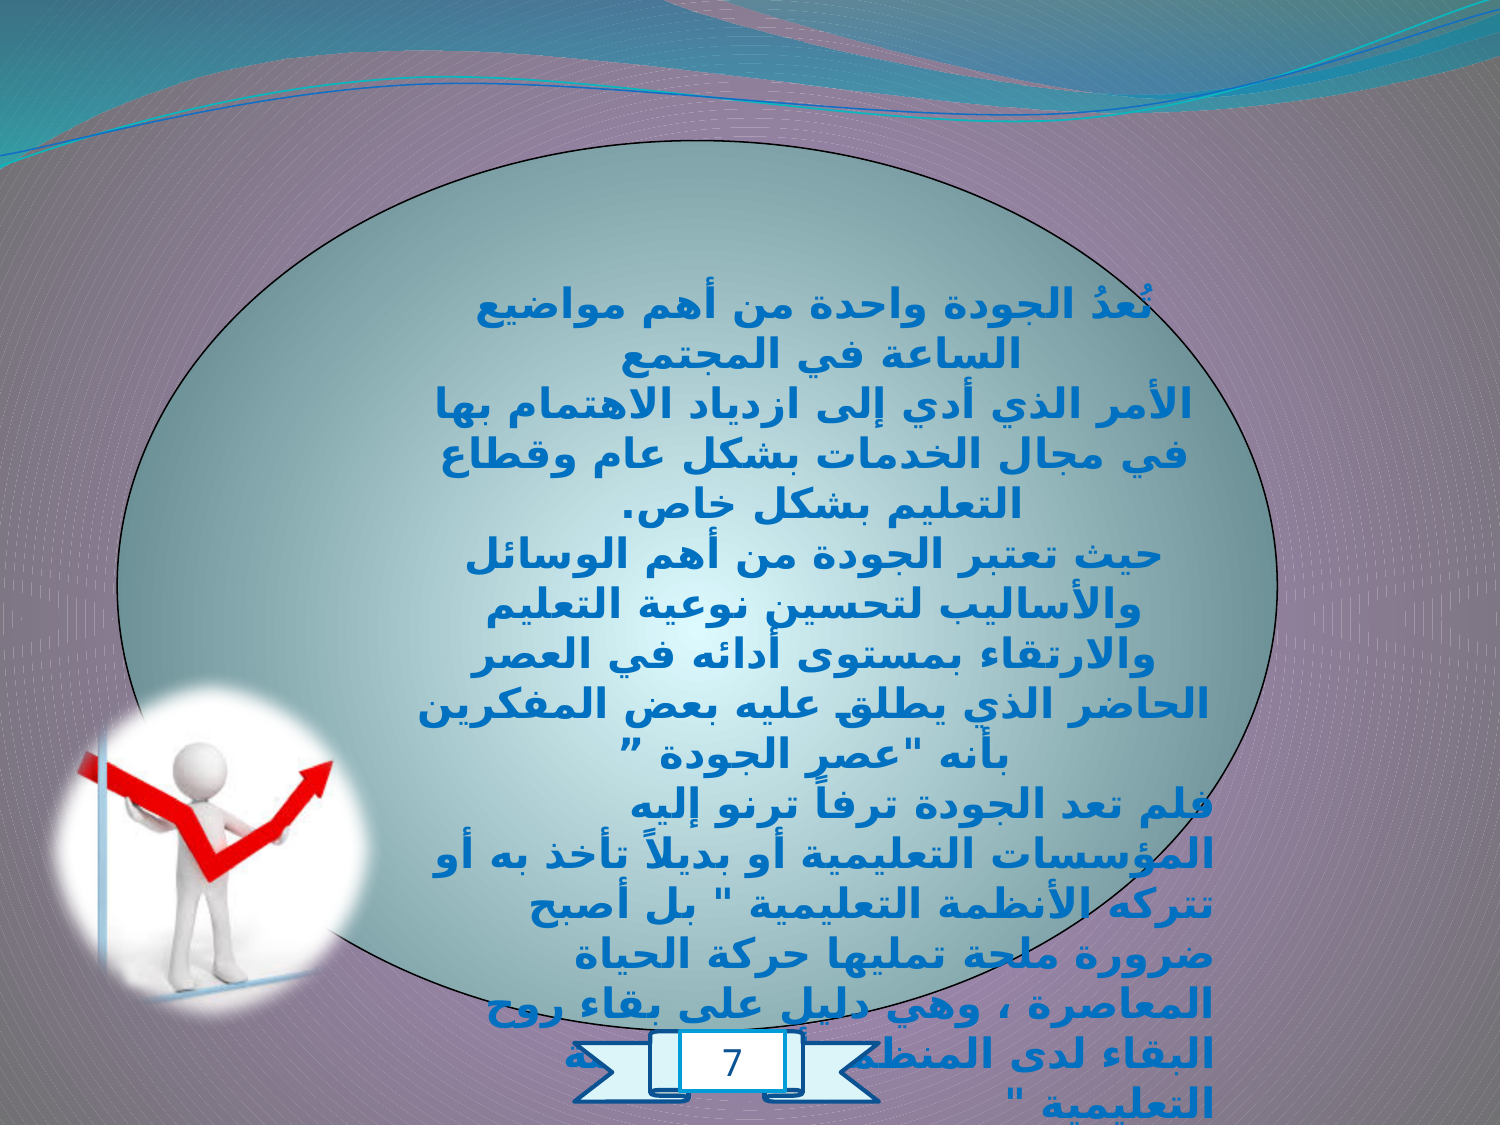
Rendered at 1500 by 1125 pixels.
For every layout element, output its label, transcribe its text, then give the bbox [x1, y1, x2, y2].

text_box [1231, 409, 1279, 762]
picture [34, 667, 387, 1032]
text_box تُعدُ الجودة واحدة من أهم مواضيع الساعة في المجتمع الأمر الذي أدي إلى ازدياد الاهتمام بها في مجال الخدمات بشكل عام وقطاع التعليم بشكل خاص. حيث تعتبر الجودة من أهم الوسائل والأساليب لتحسين نوعية التعليم والارتقاء بمستوى أدائه في العصر الحاضر الذي يطلق عليه بعض المفكرين بأنه "عصر الجودة ” فلم تعد الجودة ترفاً ترنو إليه المؤسسات التعليمية أو بديلاً تأخذ به أو تتركه الأنظمة التعليمية " بل أصبح ضرورة ملحة تمليها حركة الحياة المعاصرة ، وهي دليل على بقاء روح البقاء لدى المنظمة أو المؤسسة التعليمية " [398, 269, 1231, 1125]
text_box [116, 139, 1107, 969]
text_box 7 [678, 1029, 787, 1093]
text_box [572, 1029, 691, 1104]
text_box [762, 1029, 881, 1104]
